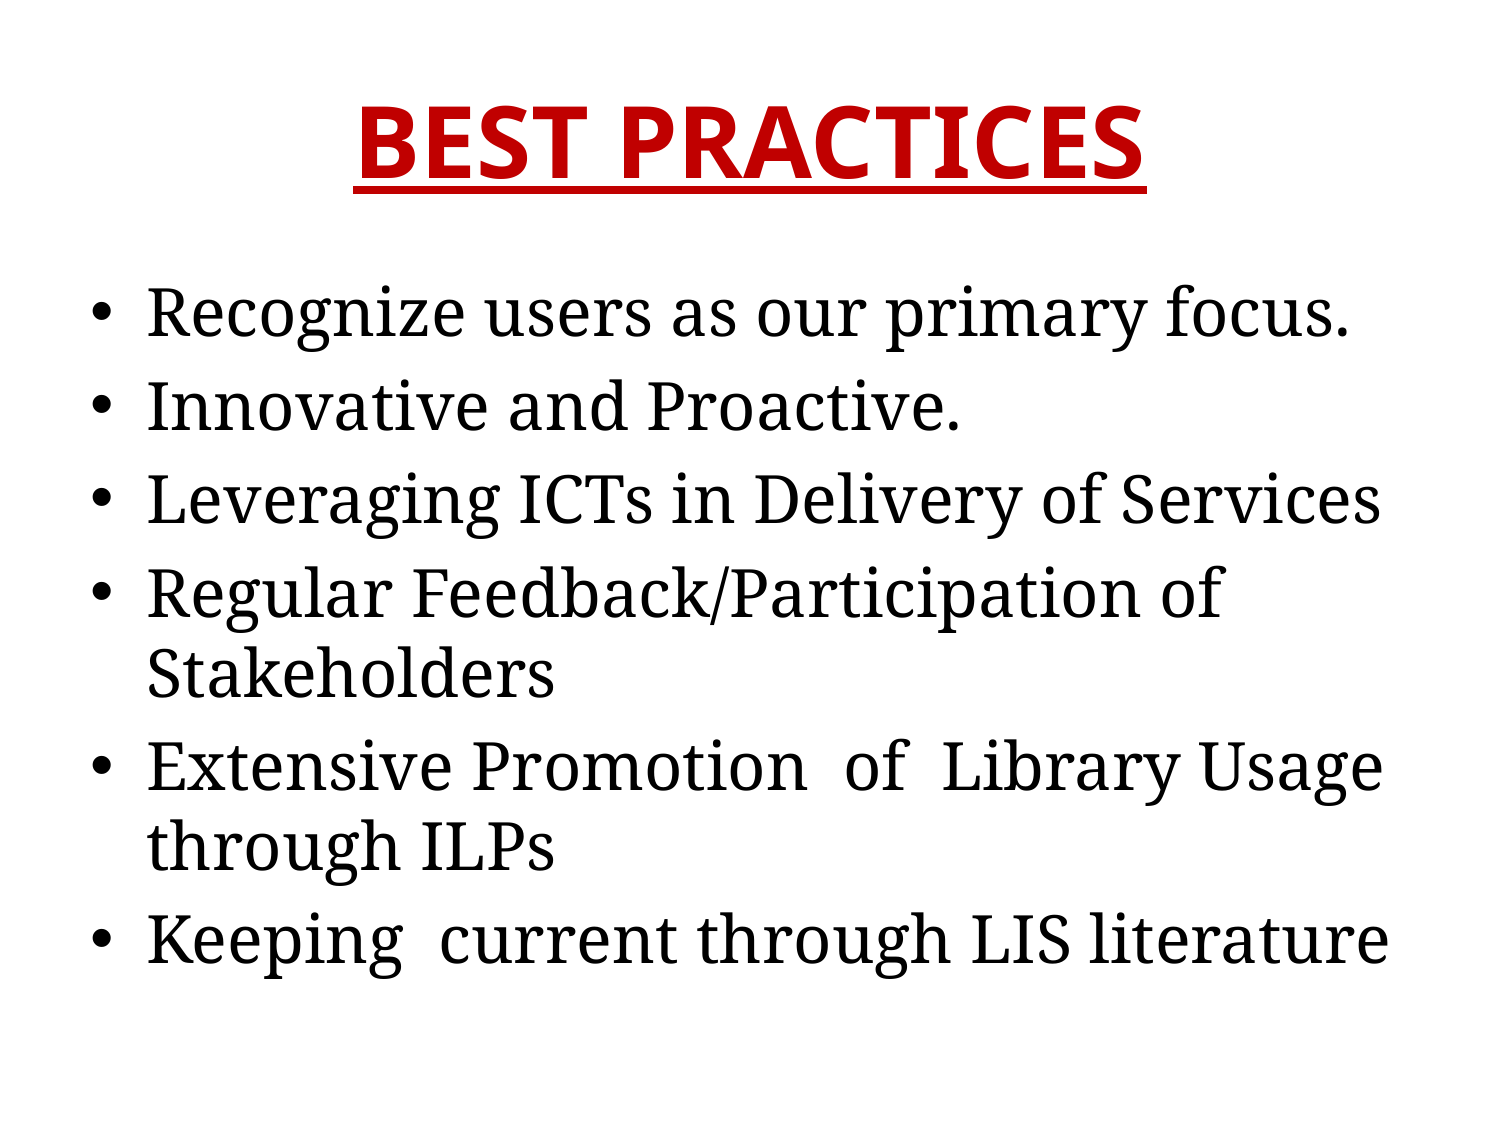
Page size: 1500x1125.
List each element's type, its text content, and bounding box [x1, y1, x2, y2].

list Recognize users as our primary focus. Innovative and Proactive. Leveraging ICTs in Delivery of Services Regular Feedback/Participation of Stakeholders Extensive Promotion of Library Usage through ILPs Keeping current through LIS literature [75, 262, 1425, 1005]
title BEST PRACTICES [75, 45, 1425, 233]
